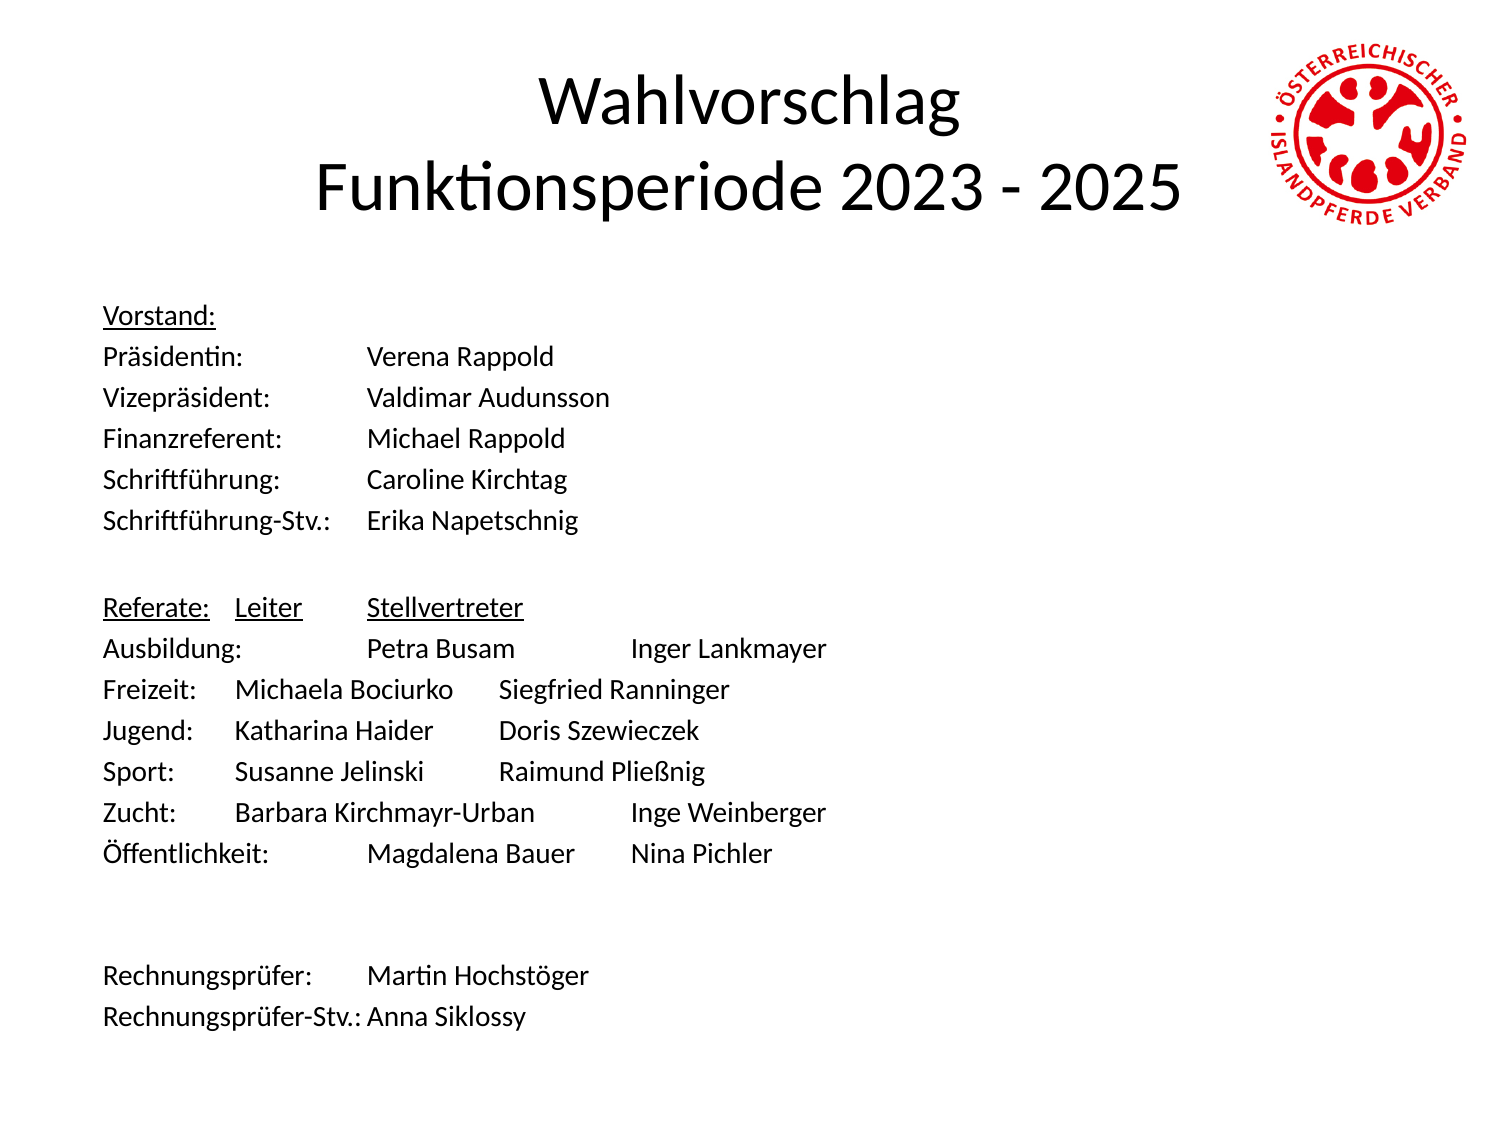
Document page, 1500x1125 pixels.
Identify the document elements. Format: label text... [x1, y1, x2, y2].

picture [1262, 34, 1476, 233]
list Vorstand: Präsidentin: Verena Rappold Vizepräsident: Valdimar Audunsson Finanzreferent: Michael Rappold Schriftführung: Caroline Kirchtag Schriftführung-Stv.: Erika Napetschnig Referate: Leiter Stellvertreter Ausbildung: Petra Busam Inger Lankmayer Freizeit: Michaela Bociurko Siegfried Ranninger Jugend: Katharina Haider Doris Szewieczek Sport: Susanne Jelinski Raimund Pließnig Zucht: Barbara Kirchmayr-Urban Inge Weinberger Öffentlichkeit: Magdalena Bauer Nina Pichler Rechnungsprüfer: Martin Hochstöger Rechnungsprüfer-Stv.: Anna Siklossy [87, 289, 1438, 1055]
title Wahlvorschlag Funktionsperiode 2023 - 2025 [75, 45, 1425, 233]
